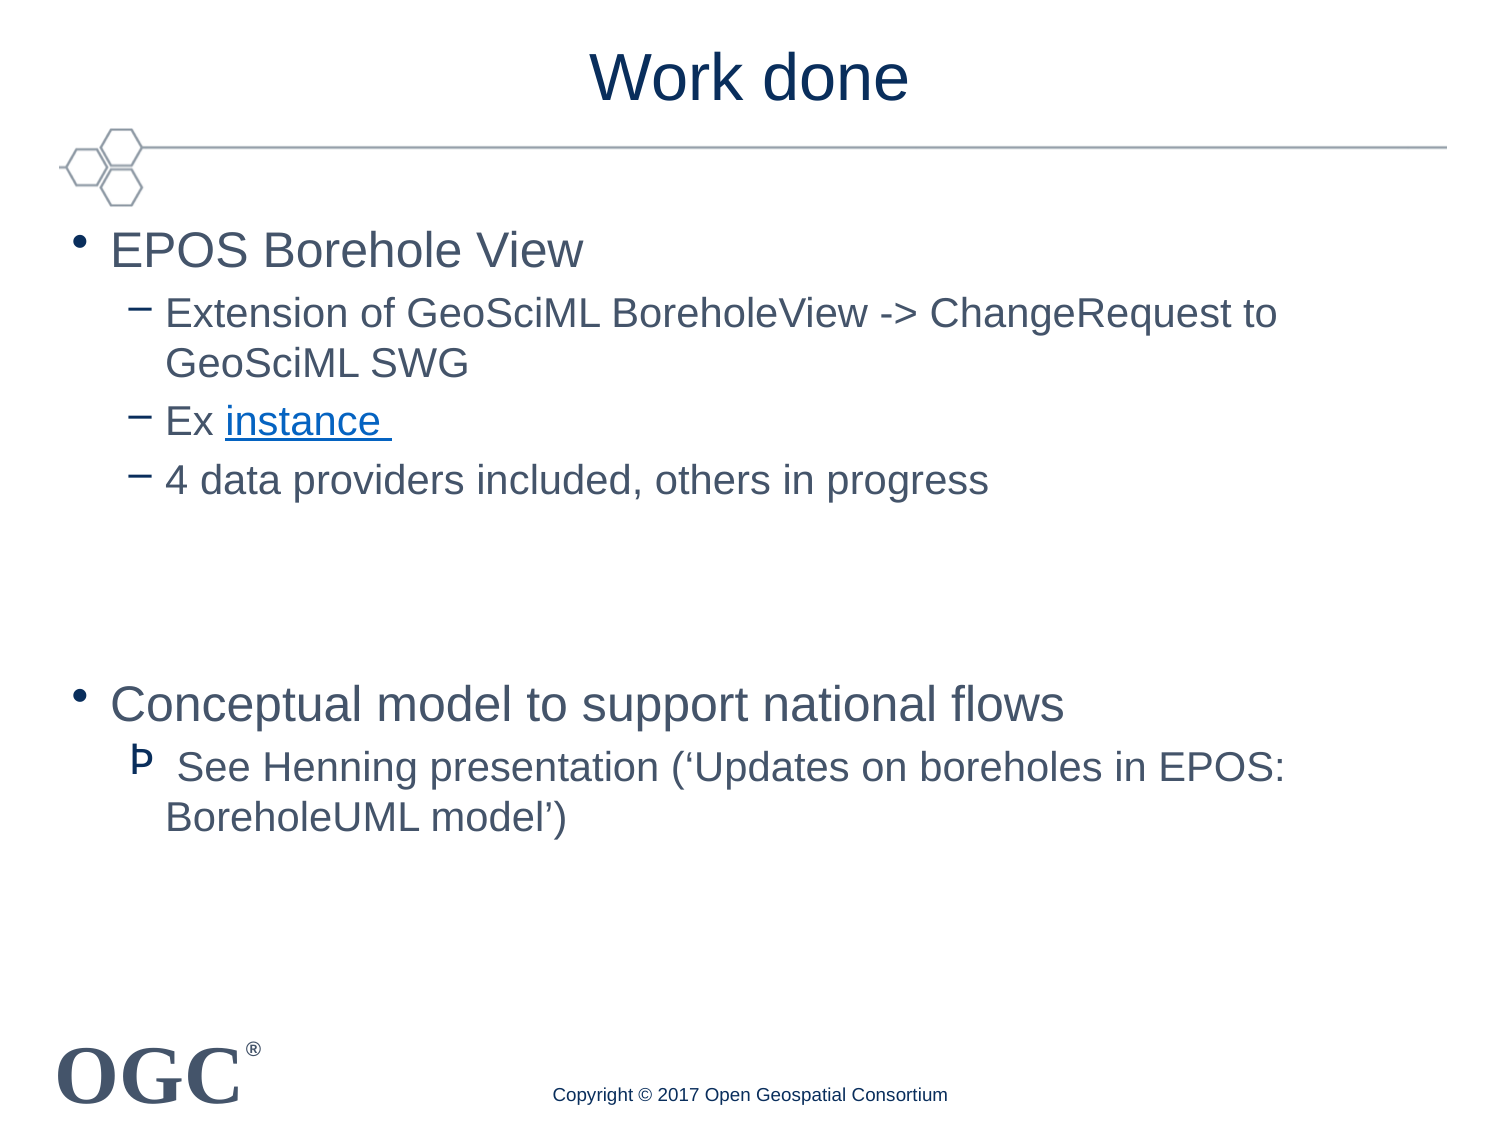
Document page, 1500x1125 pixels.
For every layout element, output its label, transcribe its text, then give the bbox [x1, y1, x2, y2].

footer Copyright © 2017 Open Geospatial Consortium [487, 1074, 1013, 1113]
list EPOS Borehole View Extension of GeoSciML BoreholeView -> ChangeRequest to GeoSciML SWG Ex instance 4 data providers included, others in progress Conceptual model to support national flows See Henning presentation (‘Updates on boreholes in EPOS: BoreholeUML model’) [56, 209, 1445, 1013]
title Work done [37, 22, 1463, 136]
picture [59, 136, 1447, 208]
